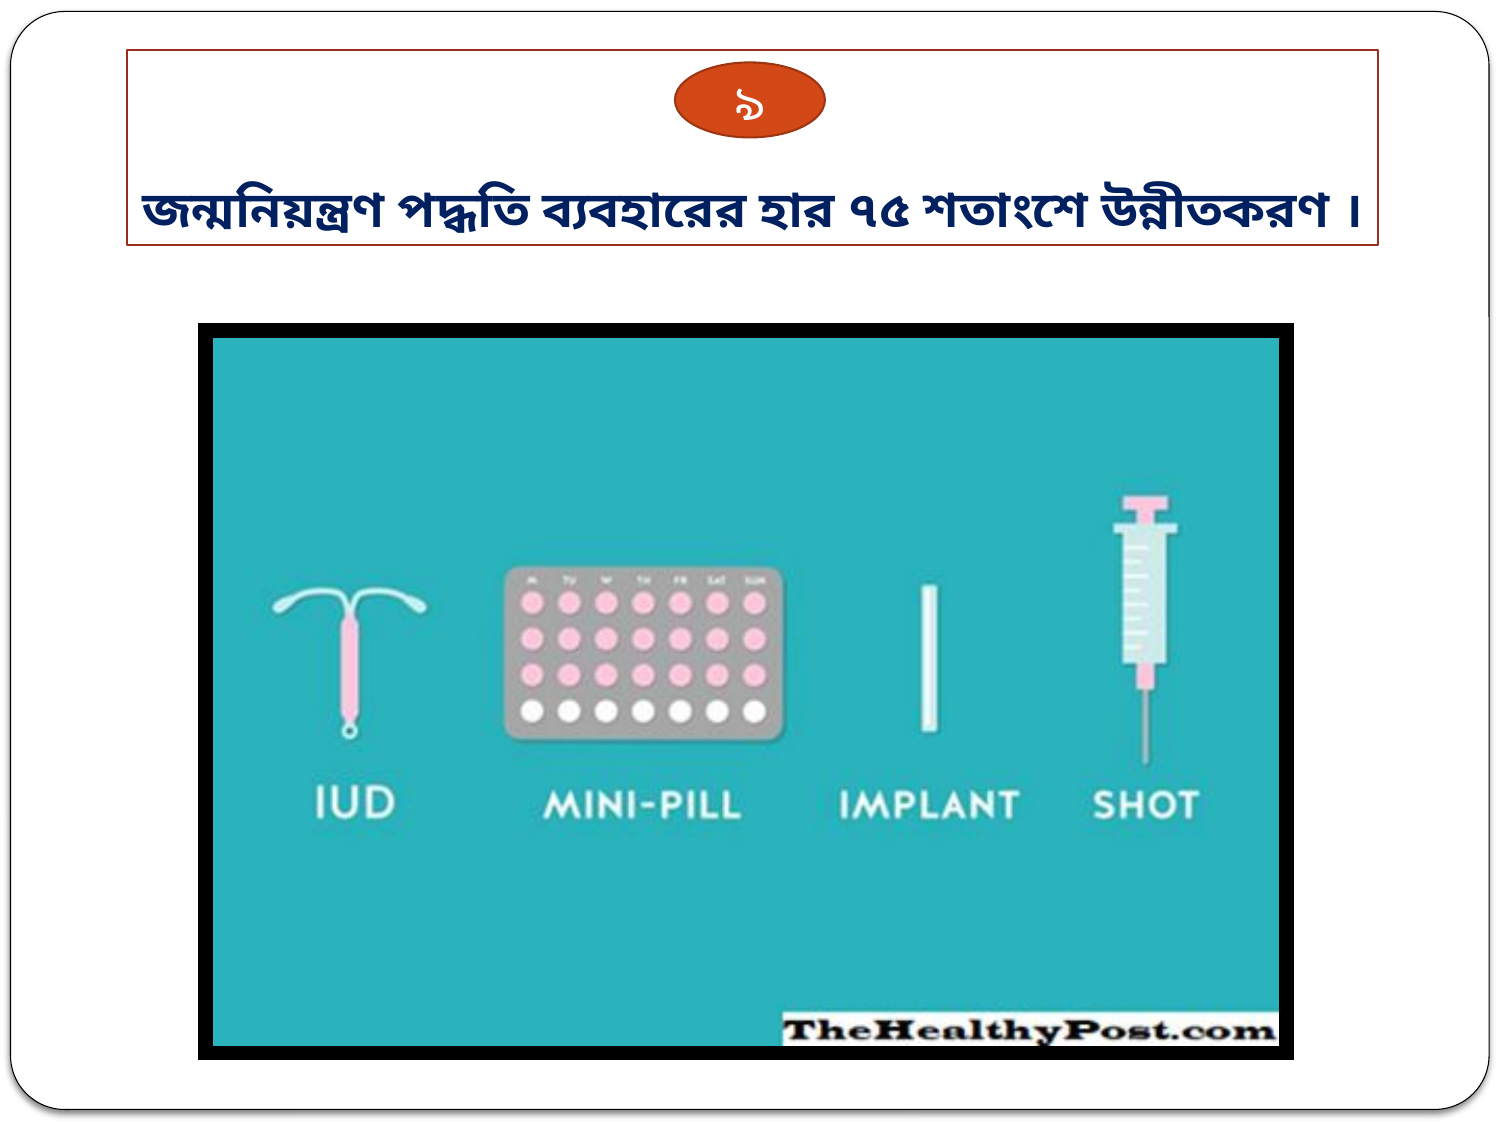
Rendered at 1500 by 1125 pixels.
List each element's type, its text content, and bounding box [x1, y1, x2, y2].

picture [212, 337, 1280, 1046]
text_box ৯ [673, 61, 826, 139]
text_box জন্মনিয়ন্ত্রণ পদ্ধতি ব্যবহারের হার ৭৫ শতাংশে উন্নীতকরণ । [126, 49, 1379, 246]
